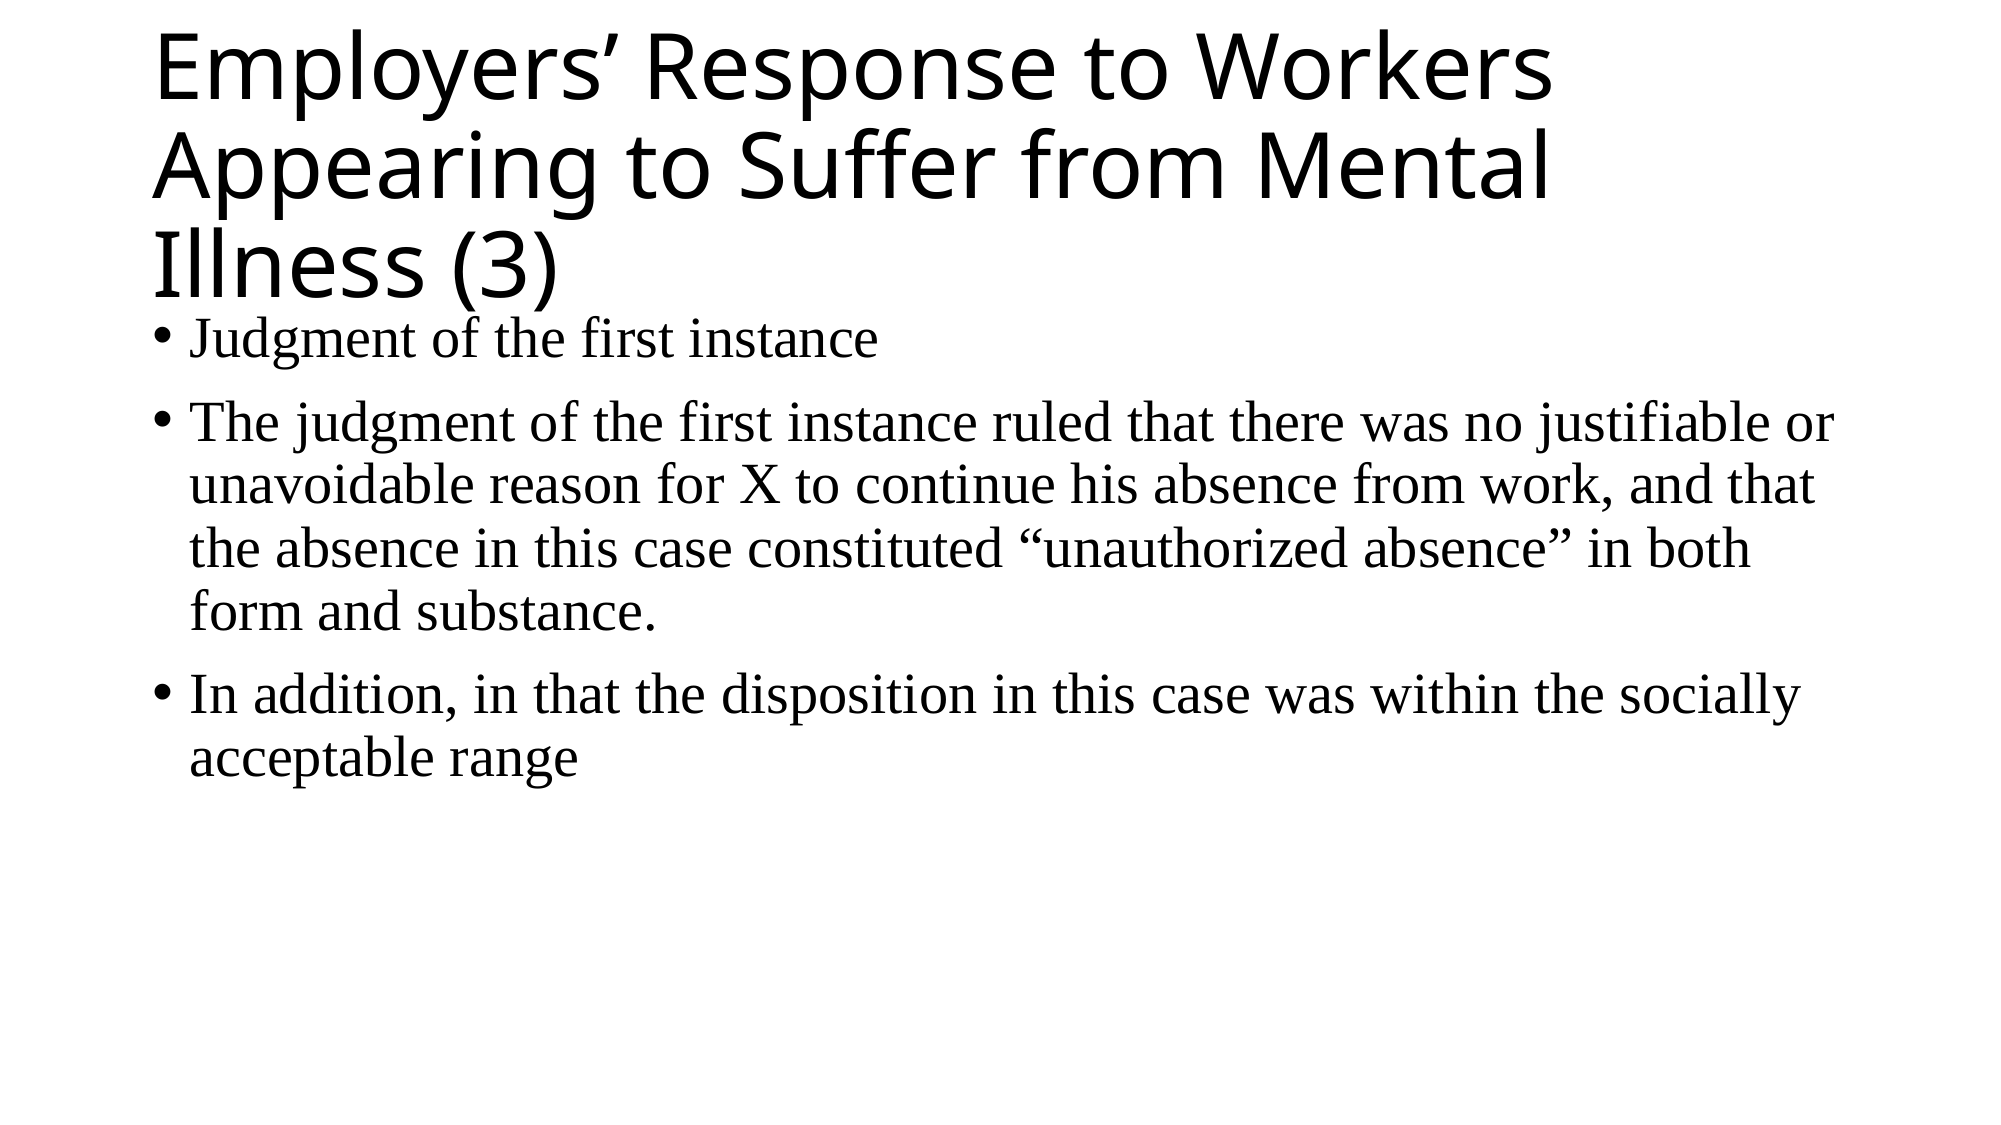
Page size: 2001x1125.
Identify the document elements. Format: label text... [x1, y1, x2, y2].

title Employers’ Response to Workers Appearing to Suffer from Mental Illness (3) [137, 59, 1863, 278]
list Judgment of the first instance The judgment of the first instance ruled that there was no justifiable or unavoidable reason for X to continue his absence from work, and that the absence in this case constituted “unauthorized absence” in both form and substance. In addition, in that the disposition in this case was within the socially acceptable range [137, 299, 1863, 1014]
